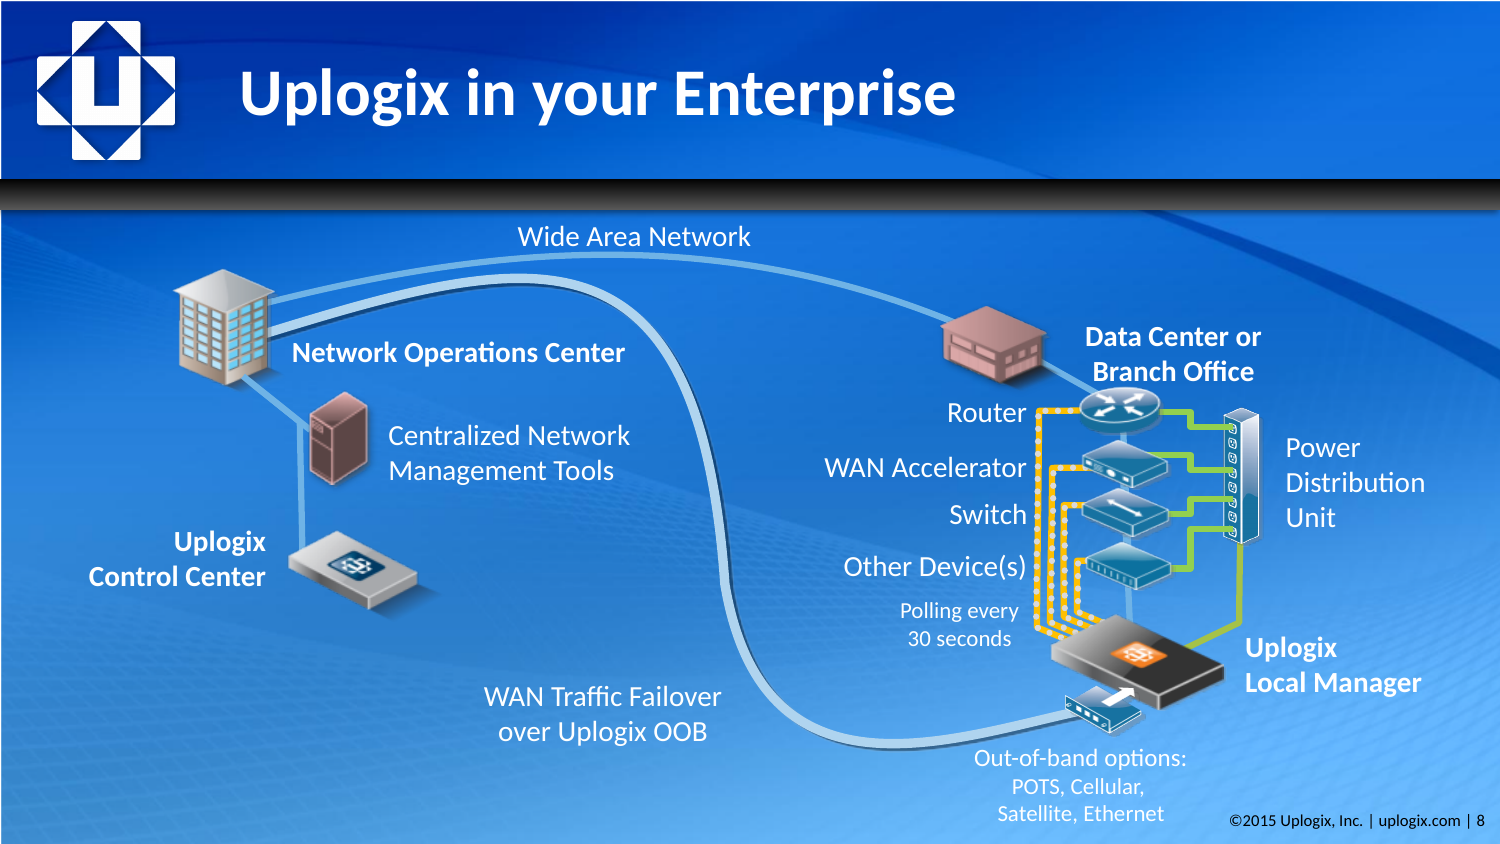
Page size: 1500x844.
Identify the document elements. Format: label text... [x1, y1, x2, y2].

picture [2, 2, 1500, 180]
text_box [398, 388, 654, 495]
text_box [1179, 410, 1242, 587]
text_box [999, 682, 1163, 798]
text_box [1035, 410, 1059, 587]
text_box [118, 371, 446, 623]
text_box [262, 211, 1088, 814]
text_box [1024, 587, 1394, 710]
text_box Data Center or Branch Office [1093, 309, 1277, 395]
title Uplogix in your Enterprise [225, 2, 1500, 175]
text_box Power Distribution Unit [1295, 468, 1433, 494]
picture [2, 210, 1500, 844]
